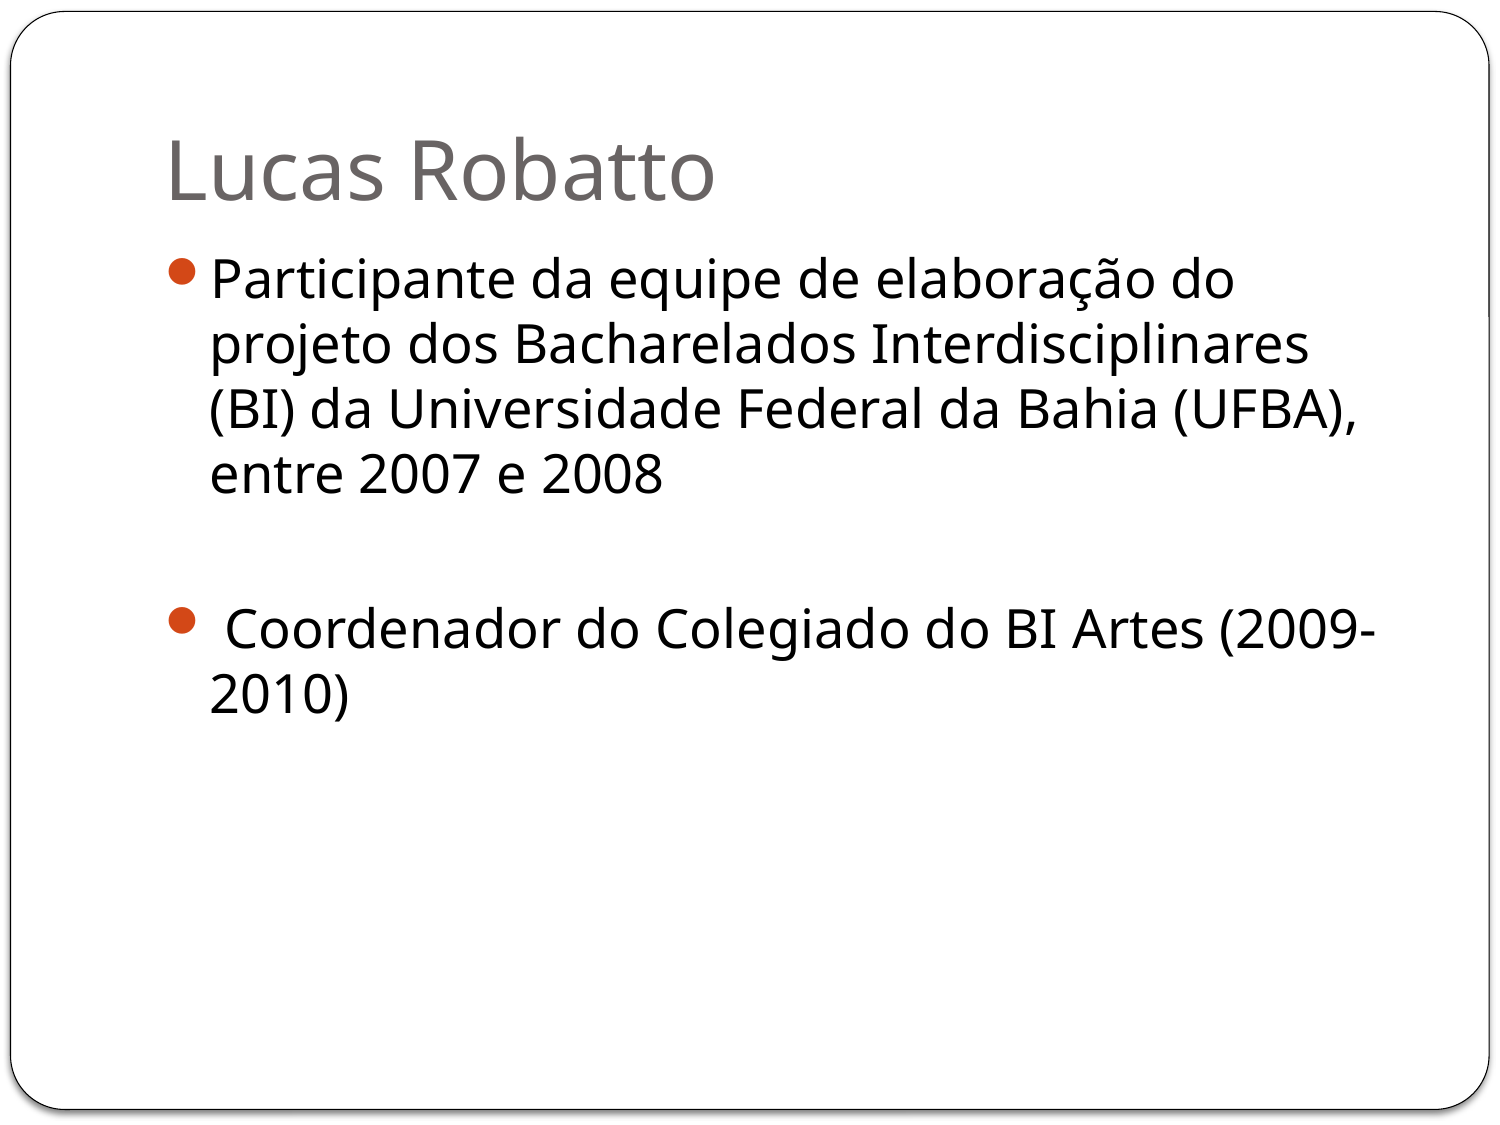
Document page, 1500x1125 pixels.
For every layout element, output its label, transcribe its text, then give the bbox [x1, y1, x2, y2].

title Lucas Robatto [150, 45, 1425, 233]
list Participante da equipe de elaboração do projeto dos Bacharelados Interdisciplinares (BI) da Universidade Federal da Bahia (UFBA), entre 2007 e 2008 Coordenador do Colegiado do BI Artes (2009-2010) [150, 237, 1425, 988]
